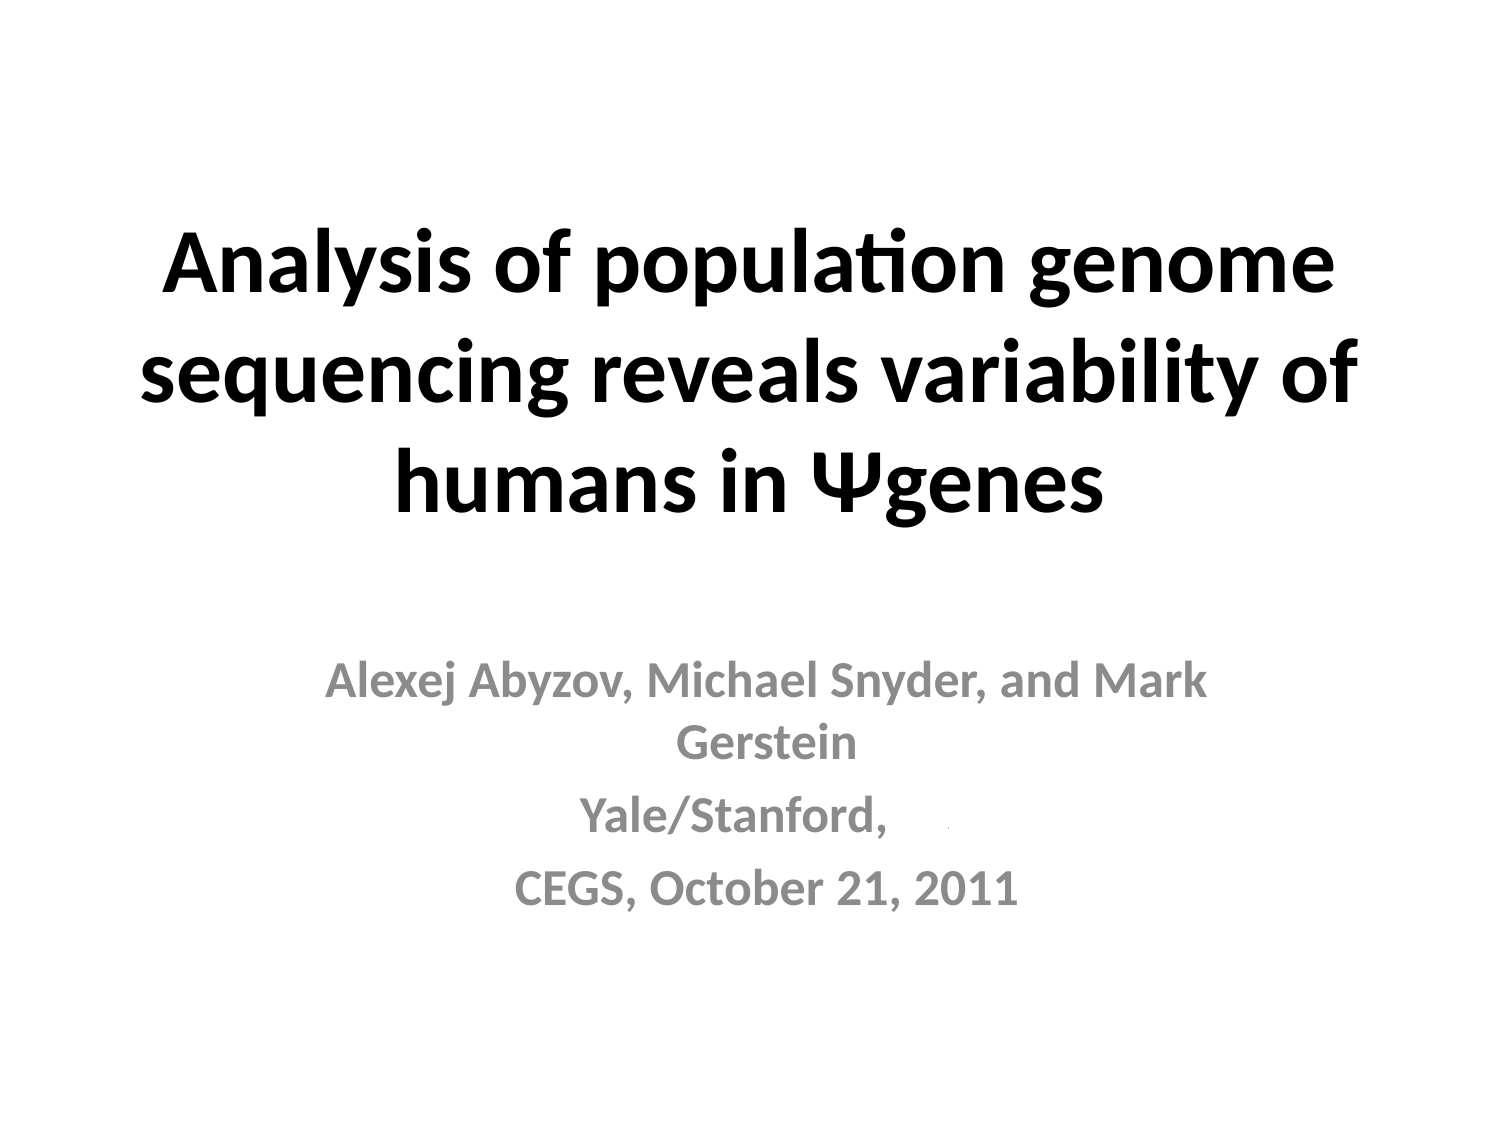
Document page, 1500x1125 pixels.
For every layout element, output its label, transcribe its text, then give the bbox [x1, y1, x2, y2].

subtitle Alexej Abyzov, Michael Snyder, and Mark Gerstein Yale/Stanford, ‘ CEGS, October 21, 2011 [294, 637, 1240, 925]
title Analysis of population genome sequencing reveals variability of humans in Ψgenes [112, 140, 1388, 591]
